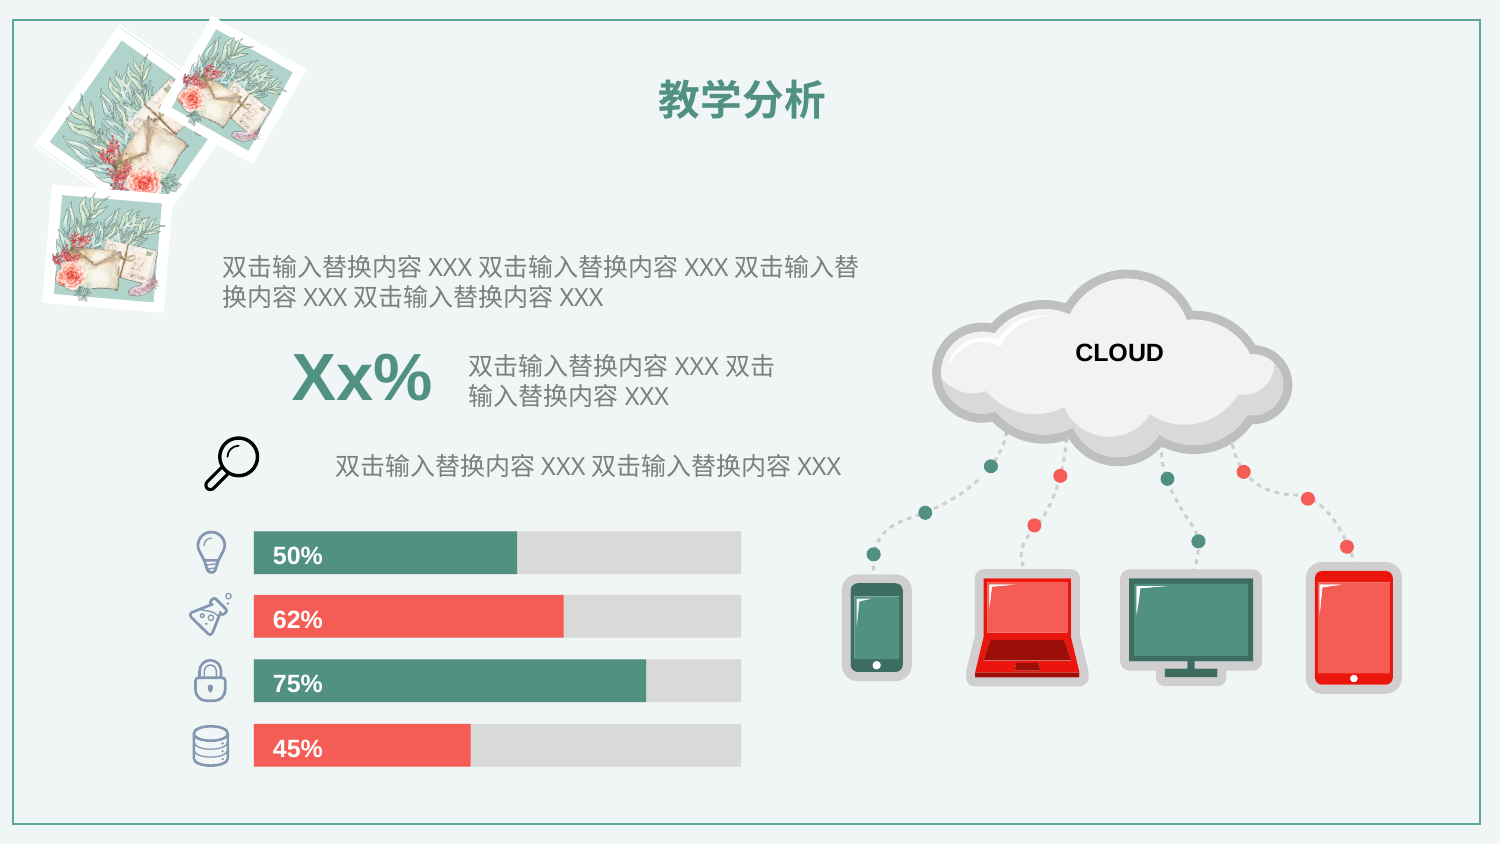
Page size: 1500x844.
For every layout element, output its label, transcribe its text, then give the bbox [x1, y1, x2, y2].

picture [42, 34, 212, 195]
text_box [192, 722, 742, 774]
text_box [966, 569, 1089, 687]
text_box 双击输入替换内容XXX双击输入替换内容XXX双击输入替换内容XXX双击输入替换内容XXX [207, 243, 895, 319]
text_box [866, 439, 1007, 571]
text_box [196, 529, 741, 581]
picture [165, 22, 299, 157]
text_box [204, 436, 260, 492]
text_box 教学分析 [643, 66, 982, 132]
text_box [1159, 467, 1206, 565]
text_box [1230, 443, 1355, 558]
text_box 双击输入替换内容XXX双击输入替换内容XXX [454, 343, 809, 418]
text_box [841, 574, 912, 682]
text_box Xx% [276, 326, 448, 422]
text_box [188, 592, 742, 644]
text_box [932, 269, 1293, 467]
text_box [194, 657, 742, 709]
text_box 双击输入替换内容XXX双击输入替换内容XXX [320, 443, 857, 488]
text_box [1019, 467, 1068, 567]
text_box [1120, 568, 1263, 687]
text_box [1305, 561, 1402, 694]
picture [49, 190, 168, 307]
